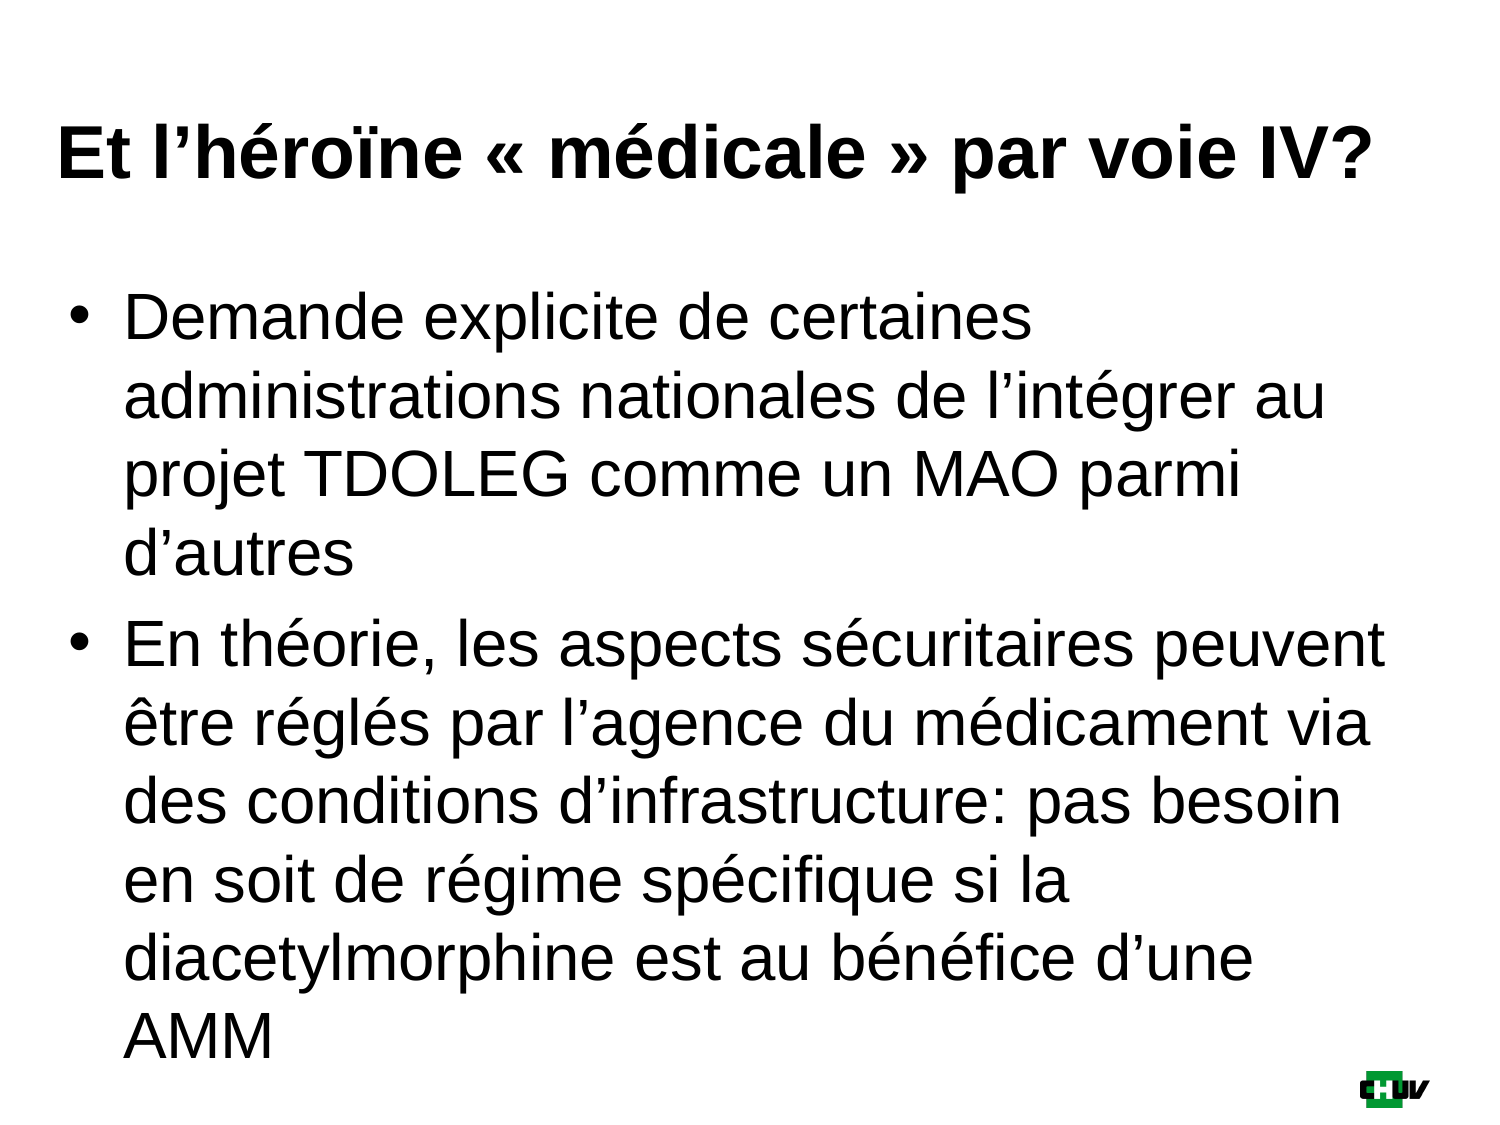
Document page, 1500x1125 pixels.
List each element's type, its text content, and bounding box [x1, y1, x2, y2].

title Et l’héroïne « médicale » par voie IV? [41, 54, 1459, 243]
list Demande explicite de certaines administrations nationales de l’intégrer au projet TDOLEG comme un MAO parmi d’autres En théorie, les aspects sécuritaires peuvent être réglés par l’agence du médicament via des conditions d’infrastructure: pas besoin en soit de régime spécifique si la diacetylmorphine est au bénéfice d’une AMM [53, 267, 1427, 1083]
picture [1360, 1071, 1430, 1108]
